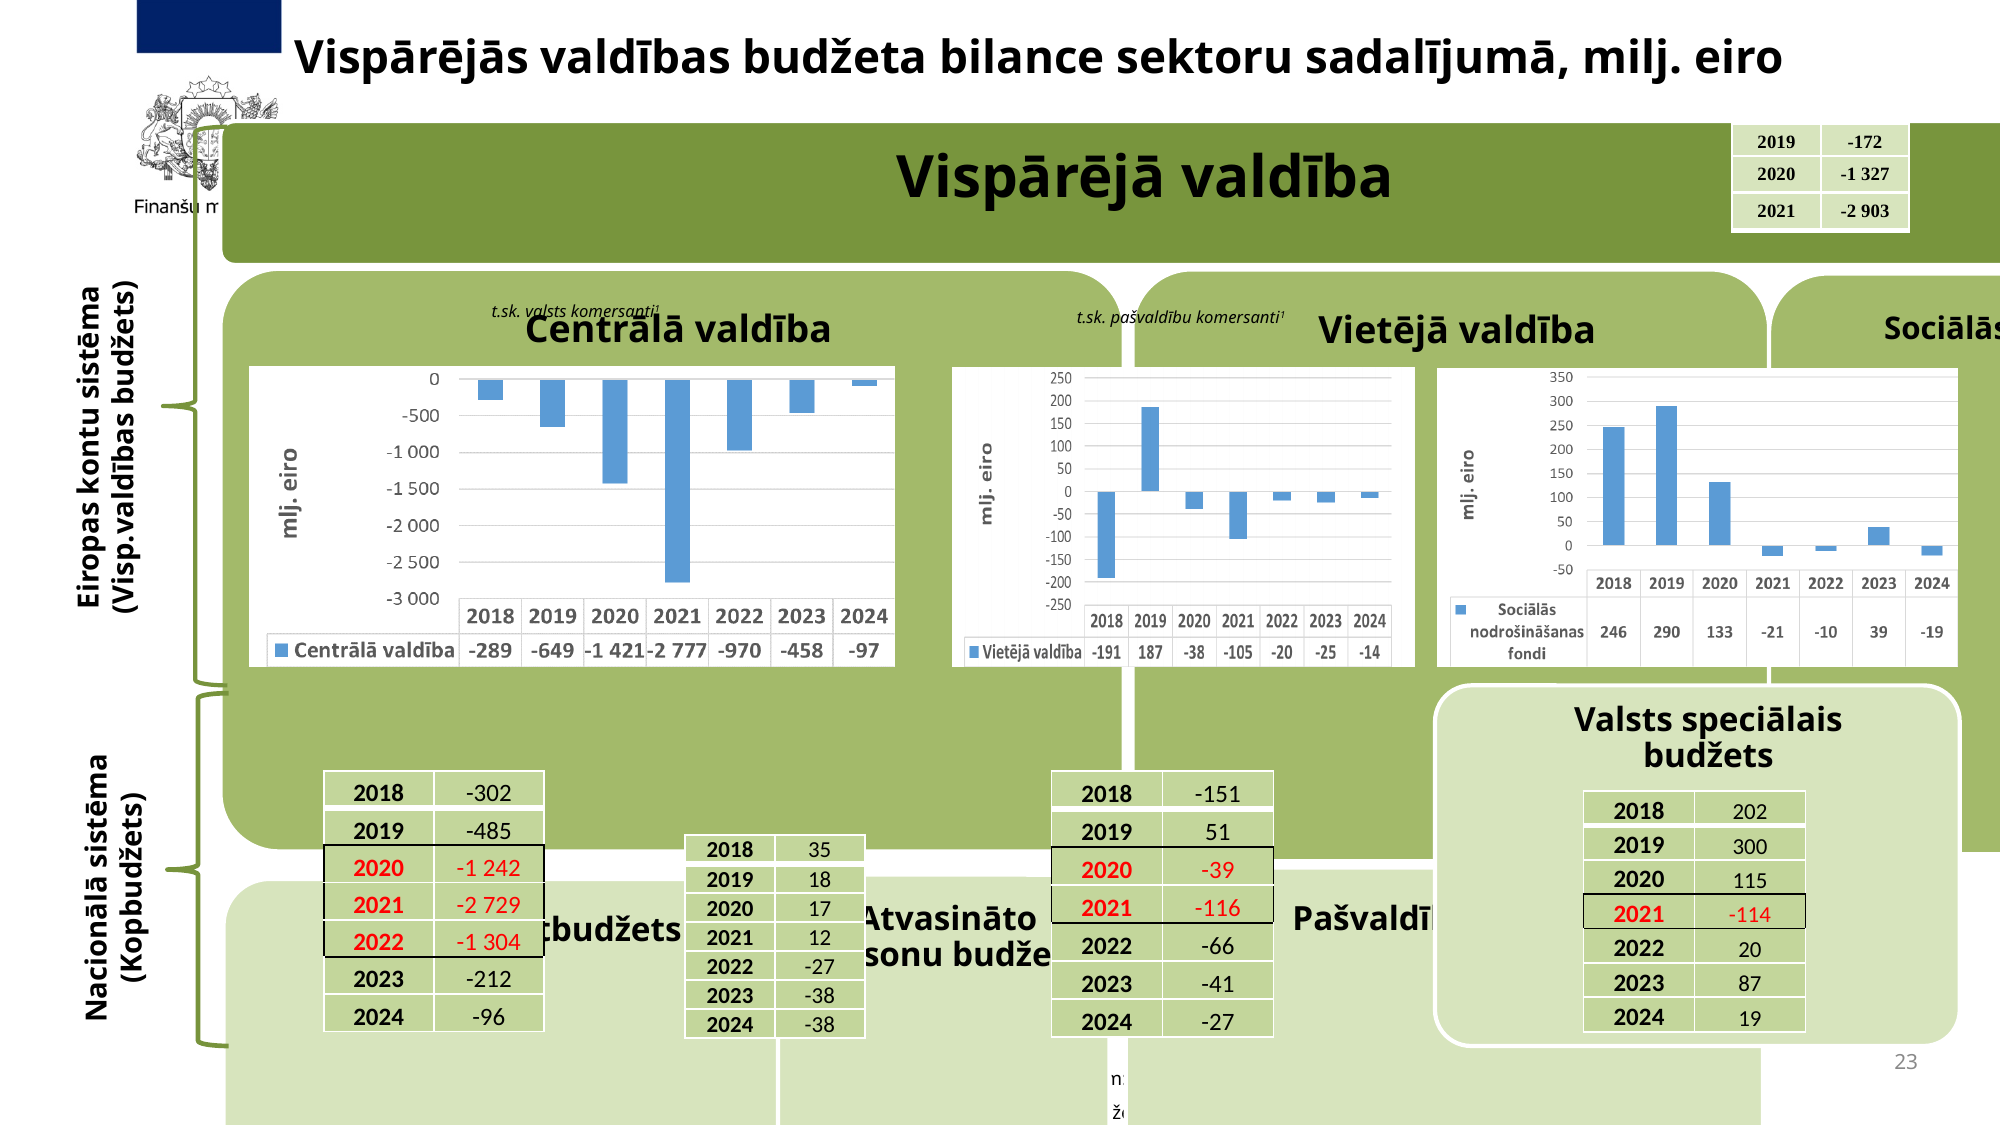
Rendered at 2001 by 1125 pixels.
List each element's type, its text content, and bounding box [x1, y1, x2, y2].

title Vispārējās valdības budžeta bilance sektoru sadalījumā, milj. eiro [278, 19, 2000, 105]
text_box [61, 120, 1974, 1083]
picture [1436, 366, 1958, 667]
picture [951, 366, 1415, 667]
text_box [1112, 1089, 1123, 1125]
picture [248, 366, 895, 667]
picture [64, 0, 354, 120]
